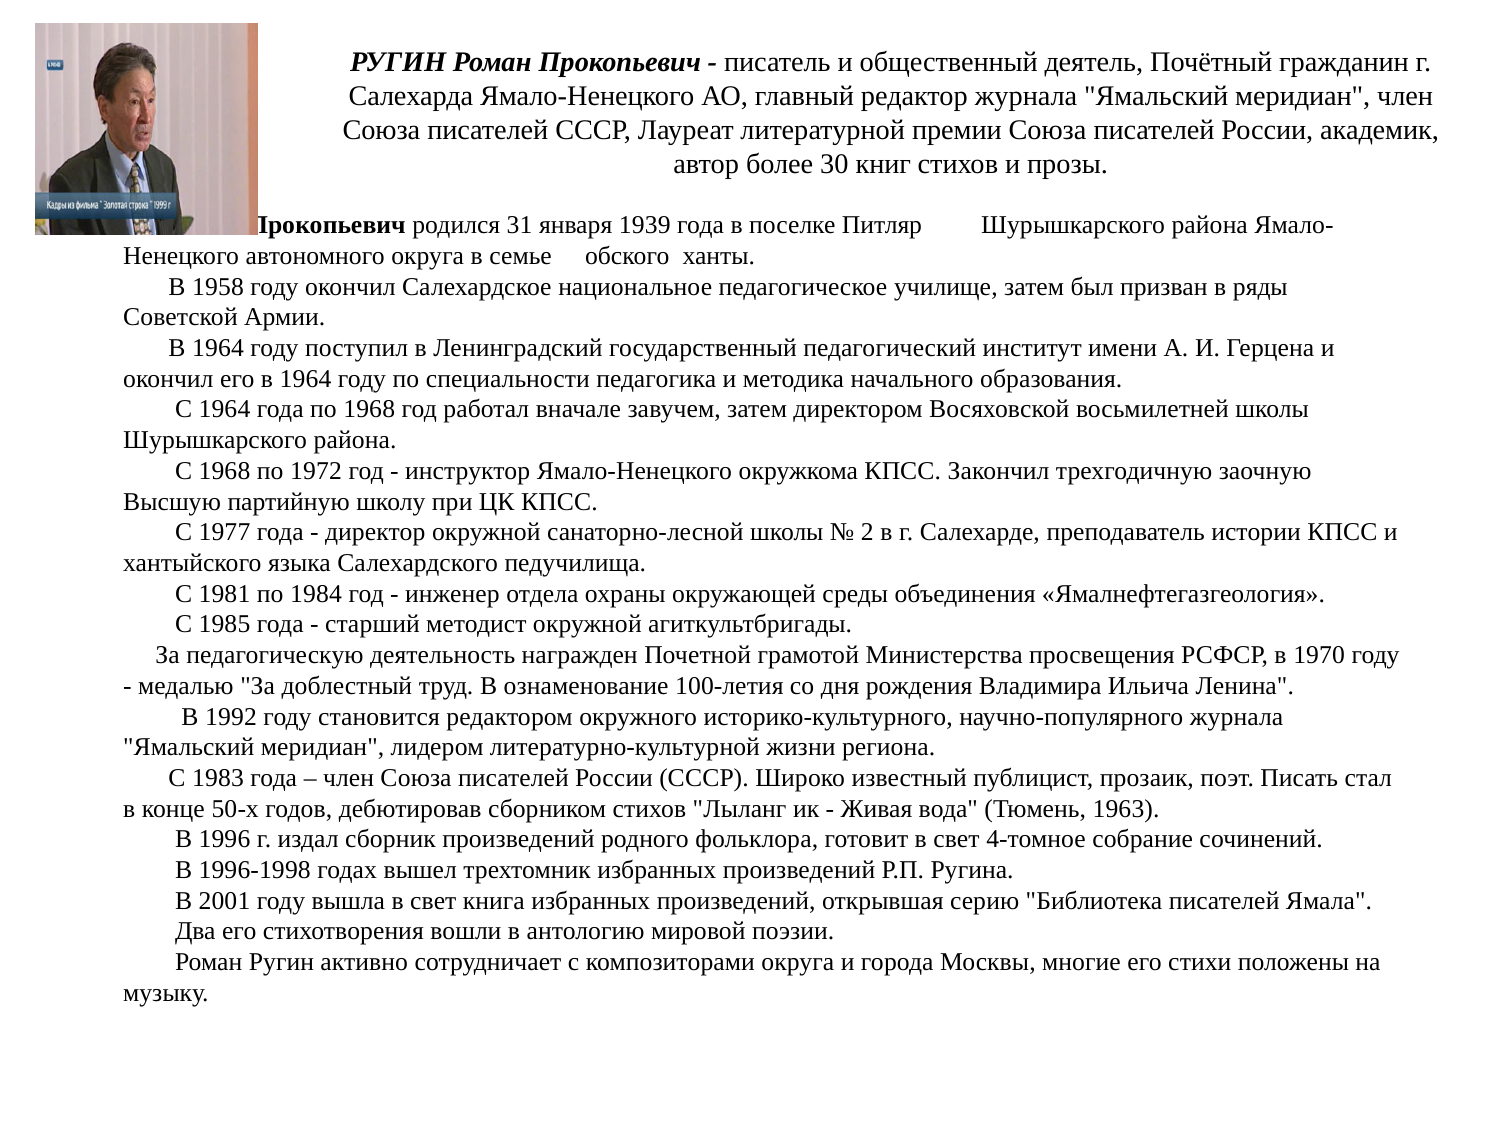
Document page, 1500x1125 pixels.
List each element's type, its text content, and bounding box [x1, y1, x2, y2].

list Роман Прокопьевич родился 31 января 1939 года в поселке Питляр Шурышкарского района Ямало-Ненецкого автономного округа в семье обского ханты. В 1958 году окончил Салехардское национальное педагогическое училище, затем был призван в ряды Советской Армии. В 1964 году поступил в Ленинградский государственный педагогический институт имени А. И. Герцена и окончил его в 1964 году по специальности педагогика и методика начального образования. С 1964 года по 1968 год работал вначале завучем, затем директором Восяховской восьмилетней школы Шурышкарского района. С 1968 по 1972 год - инструктор Ямало-Ненецкого окружкома КПСС. Закончил трехгодичную заочную Высшую партийную школу при ЦК КПСС. С 1977 года - директор окружной санаторно-лесной школы № 2 в г. Салехарде, преподаватель истории КПСС и хантыйского языка Салехардского педучилища. С 1981 по 1984 год - инженер отдела охраны окружающей среды объединения «Ямалнефтегазгеология». С 1985 года - старший методист окружной агиткультбригады. За педагогическую деятельность награжден Почетной грамотой Министерства просвещения РСФСР, в 1970 году - медалью "За доблестный труд. В ознаменование 100-летия со дня рождения Владимира Ильича Ленина". В 1992 году становится редактором окружного историко-культурного, научно-популярного журнала "Ямальский меридиан", лидером литературно-культурной жизни региона. С 1983 года – член Союза писателей России (СССР). Широко известный публицист, прозаик, поэт. Писать стал в конце 50-х годов, дебютировав сборником стихов "Лыланг ик - Живая вода" (Тюмень, 1963). В 1996 г. издал сборник произведений родного фольклора, готовит в свет 4-томное собрание сочинений. В 1996-1998 годах вышел трехтомник избранных произведений Р.П. Ругина. В 2001 году вышла в свет книга избранных произведений, открывшая серию "Библиотека писателей Ямала". Два его стихотворения вошли в антологию мировой поэзии. Роман Ругин активно сотрудничает с композиторами округа и города Москвы, многие его стихи положены на музыку. [58, 152, 1425, 1079]
picture [34, 23, 258, 235]
title РУГИН Роман Прокопьевич - писатель и общественный деятель, Почётный гражданин г. Салехарда Ямало-Ненецкого АО, главный редактор журнала "Ямальский меридиан", член Союза писателей СССР, Лауреат литературной премии Союза писателей России, академик, автор более 30 книг стихов и прозы. [316, 35, 1465, 188]
